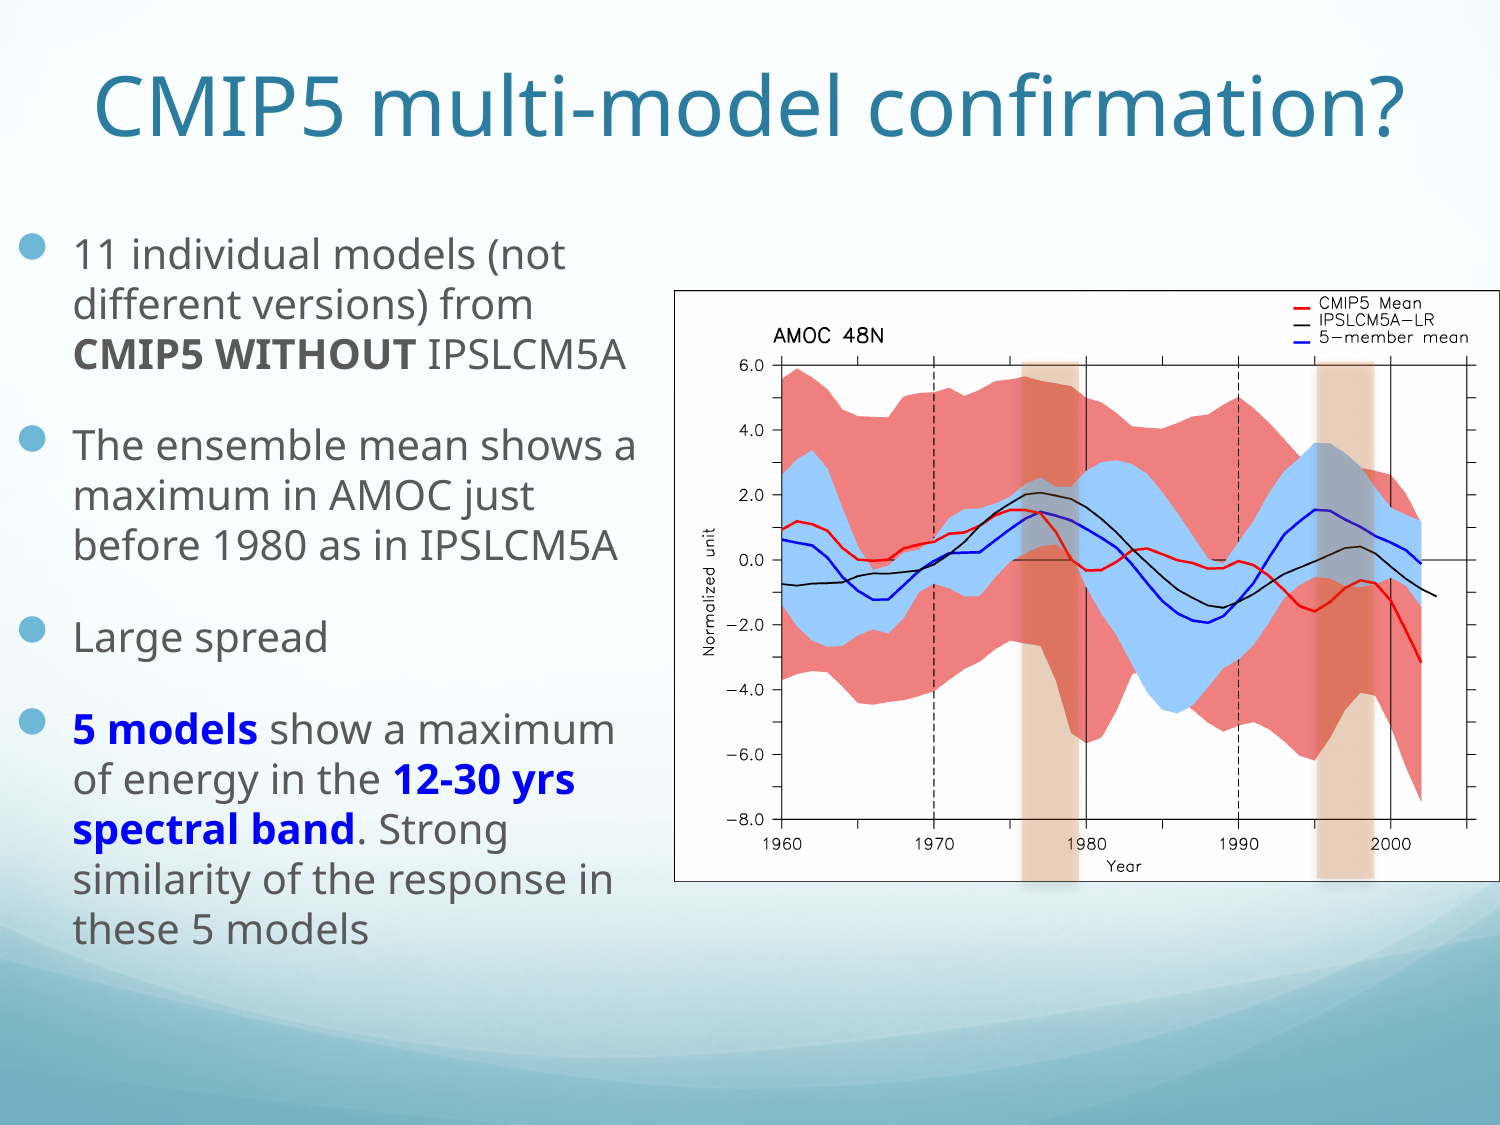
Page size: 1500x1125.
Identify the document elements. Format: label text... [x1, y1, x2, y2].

title CMIP5 multi-model confirmation? [0, 0, 1500, 161]
list 11 individual models (not different versions) from CMIP5 WITHOUT IPSLCM5A The ensemble mean shows a maximum in AMOC just before 1980 as in IPSLCM5A Large spread 5 models show a maximum of energy in the 12-30 yrs spectral band. Strong similarity of the response in these 5 models [0, 219, 674, 965]
picture [673, 290, 1500, 882]
